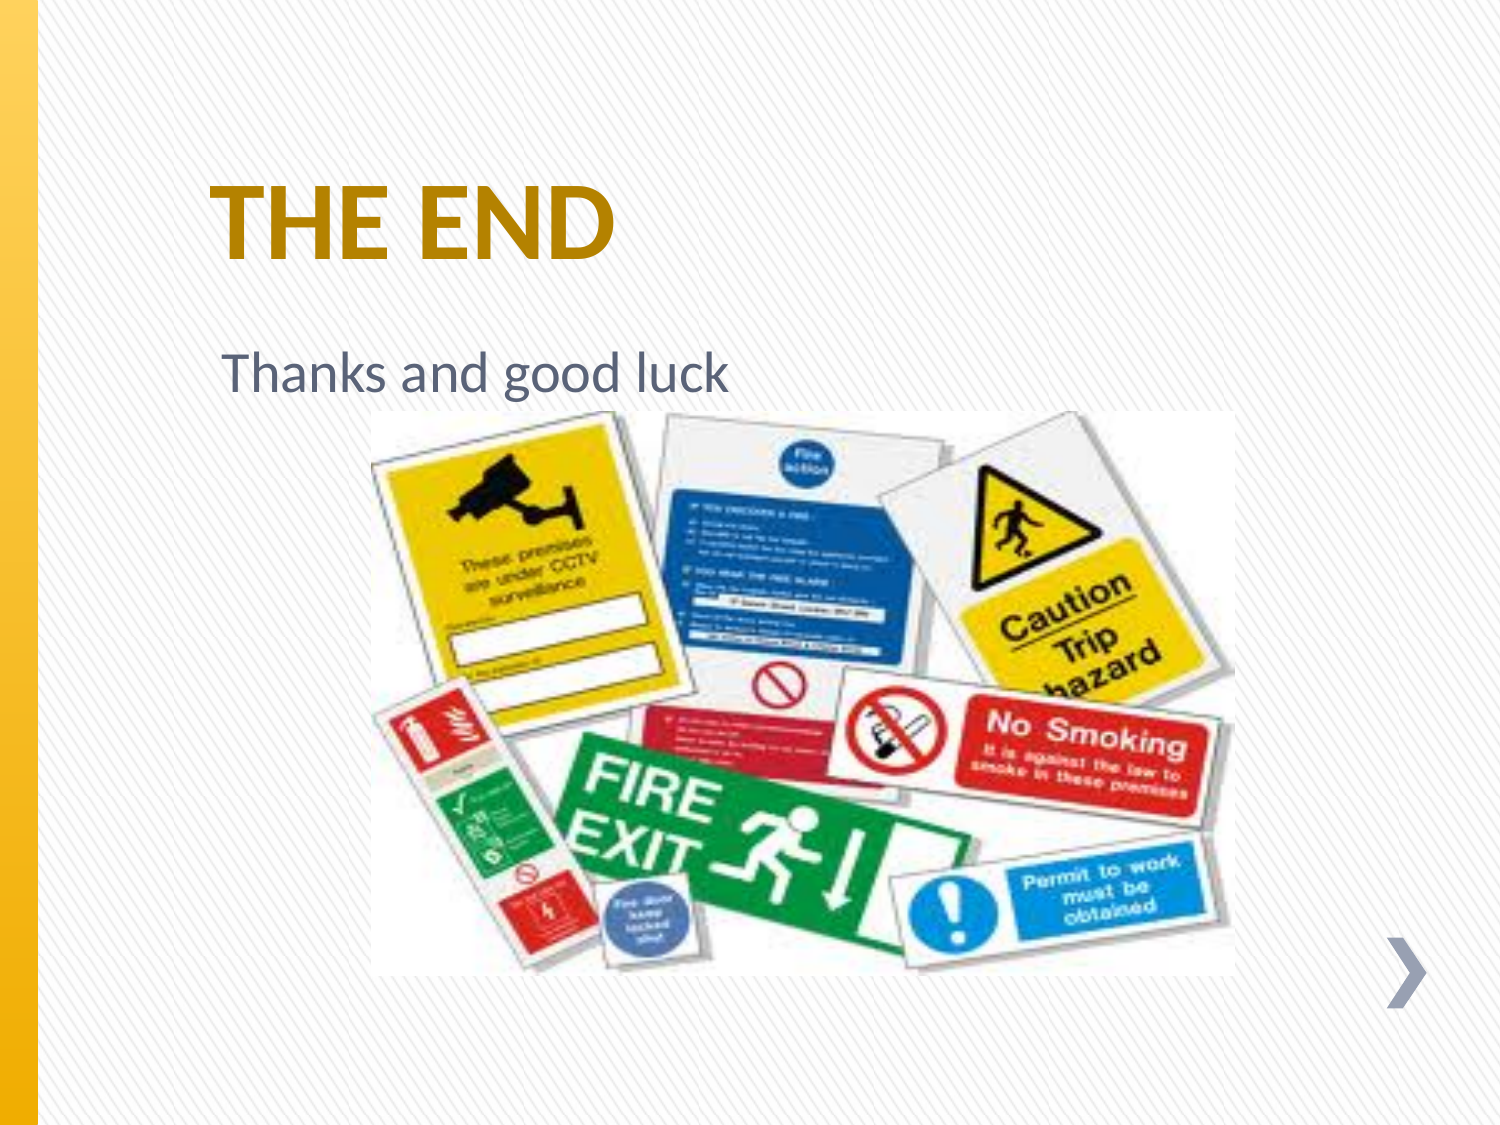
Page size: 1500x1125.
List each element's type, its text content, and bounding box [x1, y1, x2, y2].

picture [371, 411, 1235, 977]
list Thanks and good luck [206, 326, 1425, 863]
title THE END [194, 101, 1383, 290]
